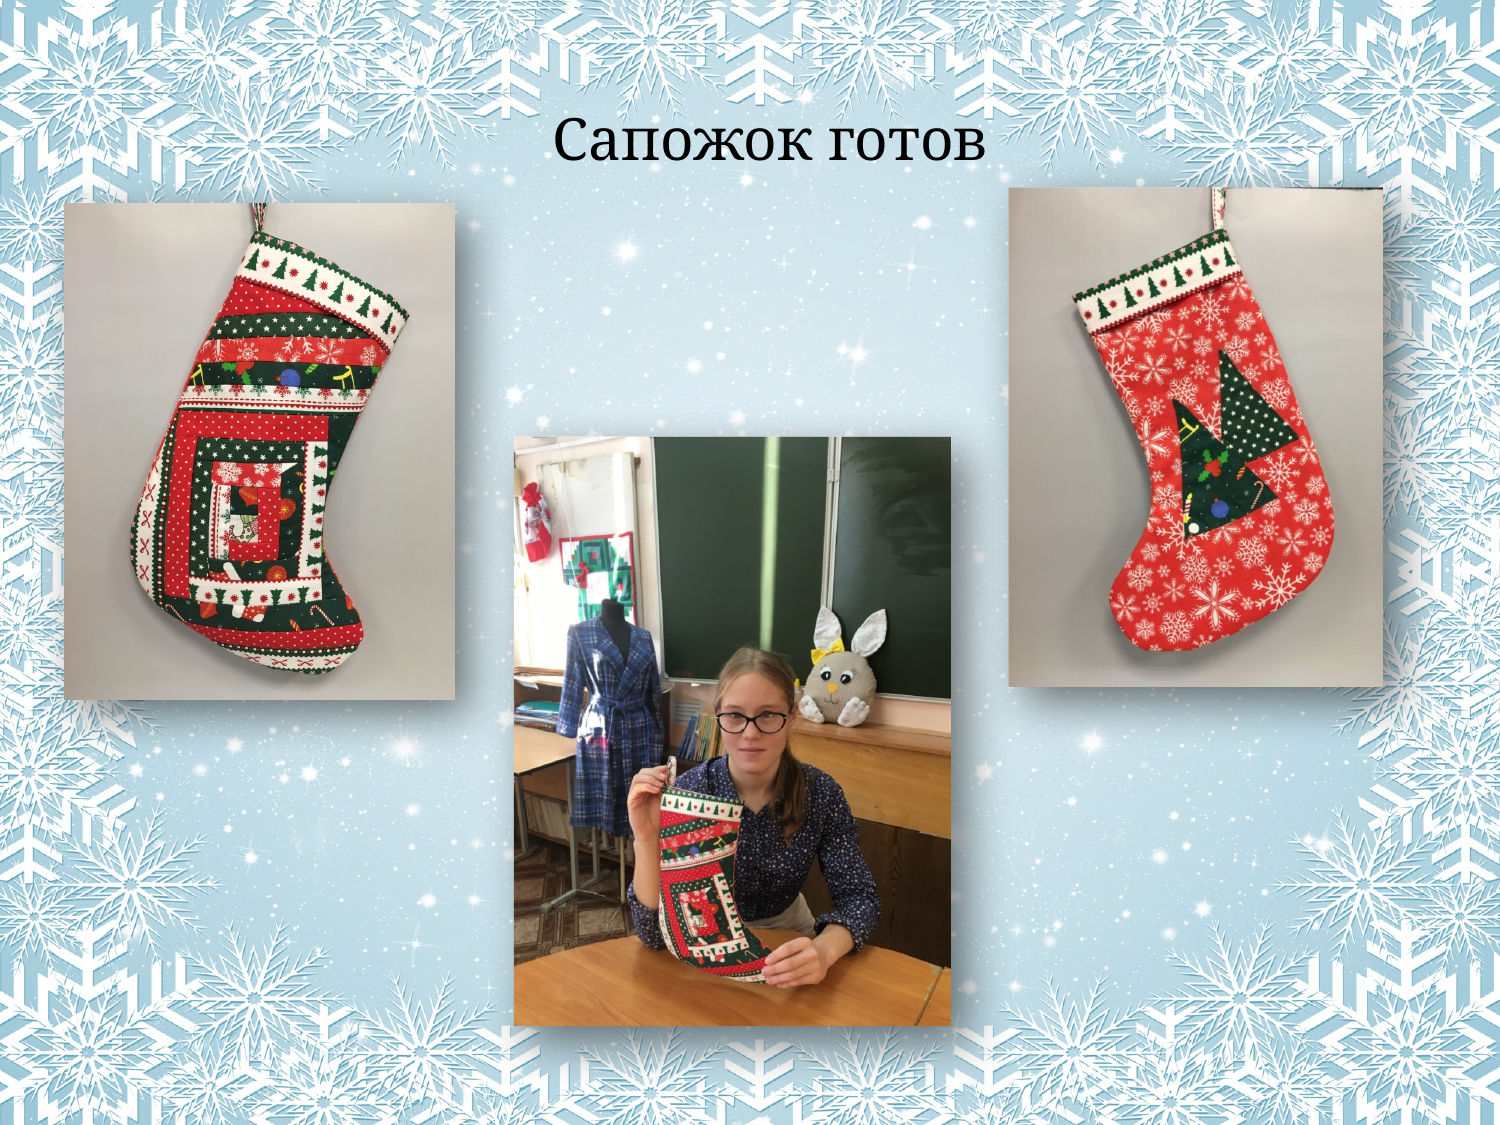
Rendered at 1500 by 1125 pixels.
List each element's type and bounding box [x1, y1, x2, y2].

picture [0, 7, 1500, 1125]
list [0, 0, 1500, 7]
